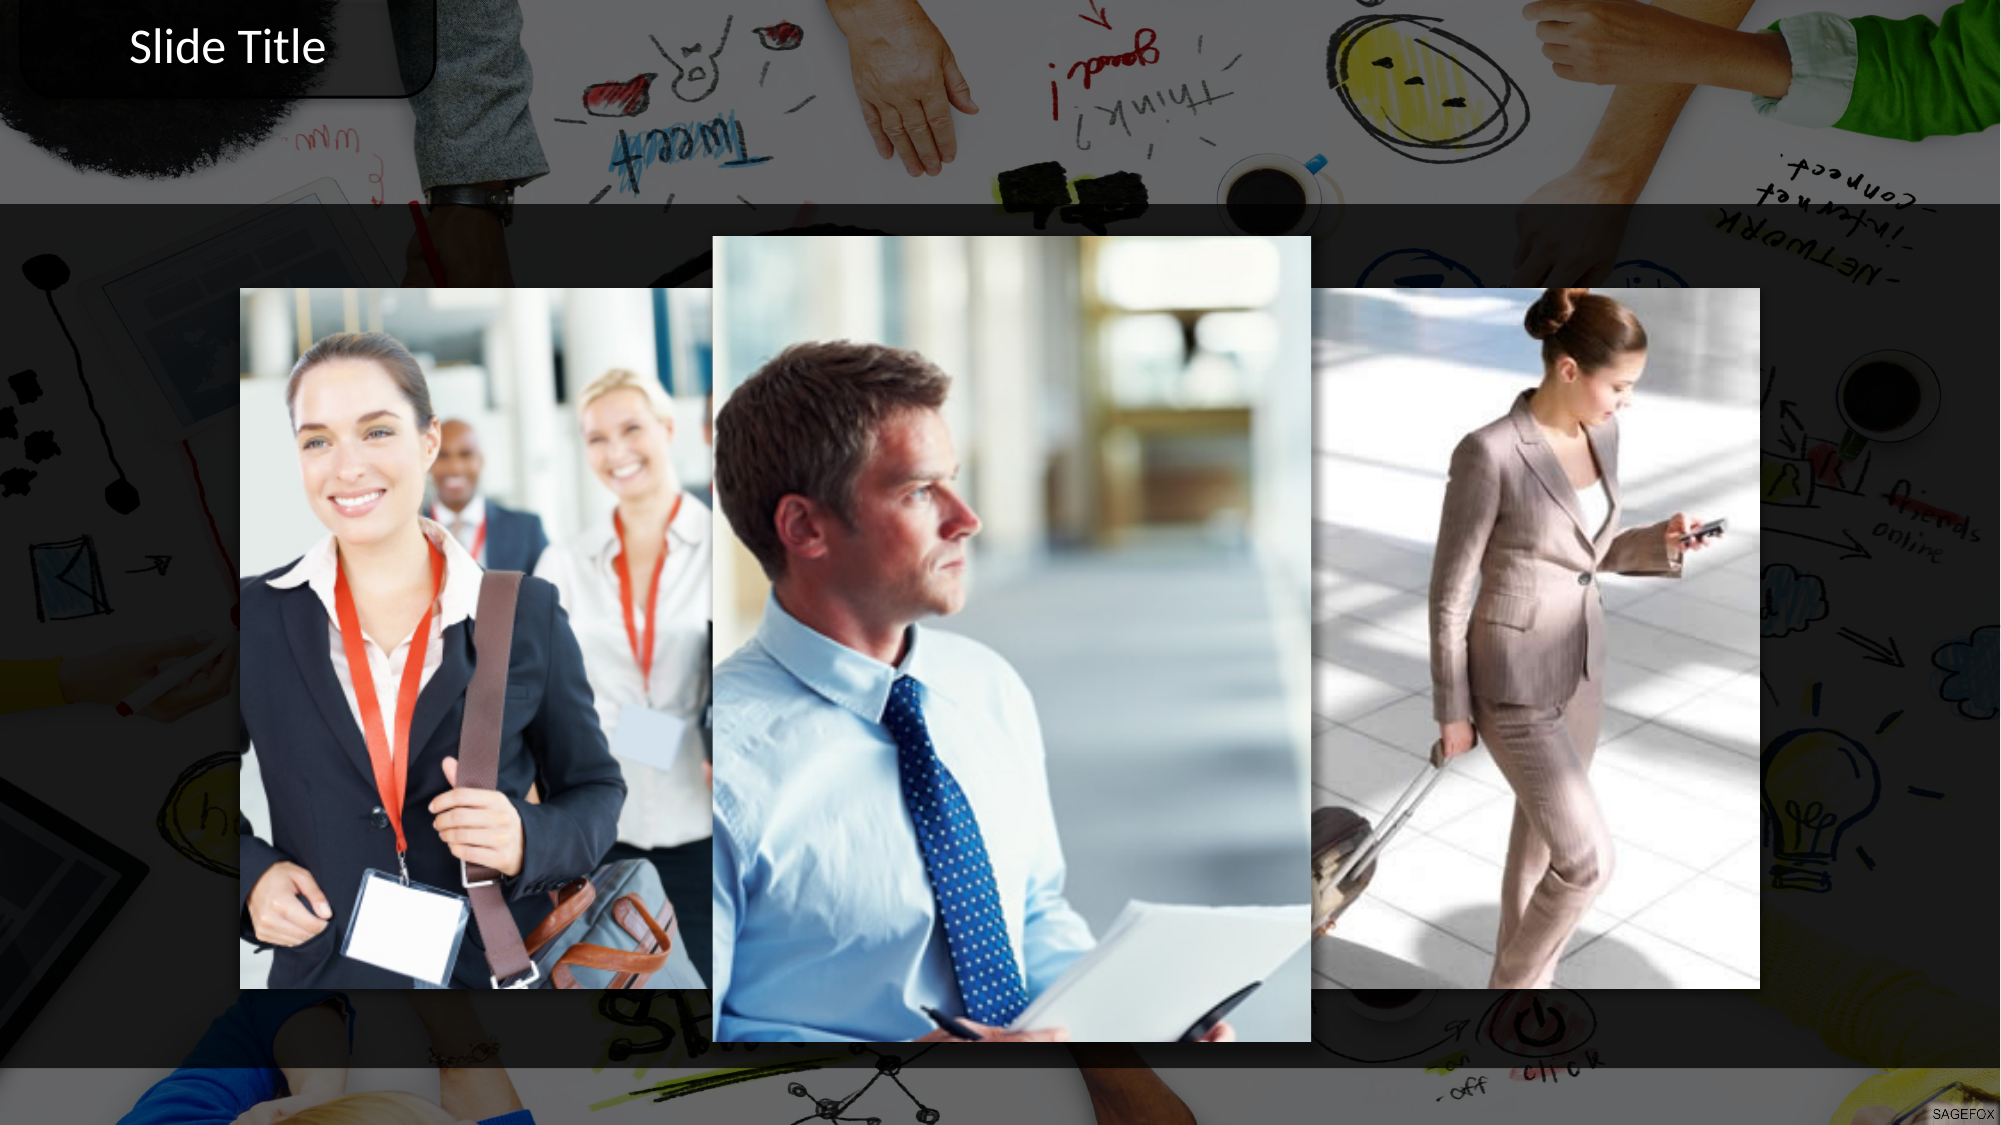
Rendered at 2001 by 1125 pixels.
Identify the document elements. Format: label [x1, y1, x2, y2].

picture [1929, 1108, 1997, 1125]
picture [239, 235, 1760, 1042]
picture [0, 0, 2001, 1125]
text_box [20, 0, 436, 98]
text_box [0, 204, 2000, 1069]
